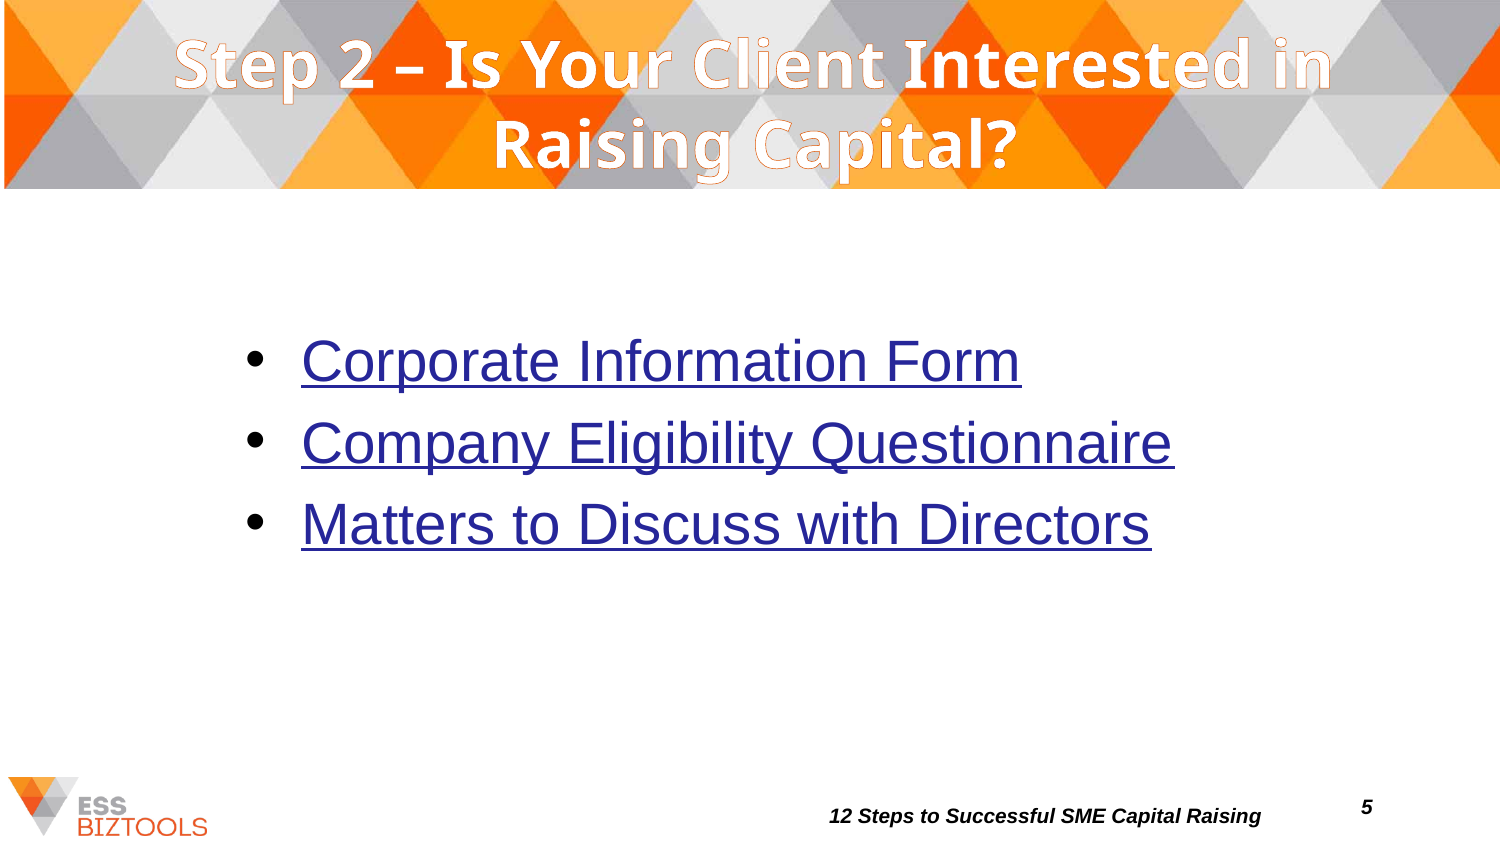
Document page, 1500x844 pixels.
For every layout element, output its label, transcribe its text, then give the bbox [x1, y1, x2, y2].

picture [3, 0, 1500, 189]
footer 12 Steps to Successful SME Capital Raising [608, 795, 1483, 835]
slide_number 5 [1324, 786, 1388, 830]
list Corporate Information Form Company Eligibility Questionnaire Matters to Discuss with Directors [230, 315, 1270, 611]
picture [8, 777, 207, 836]
